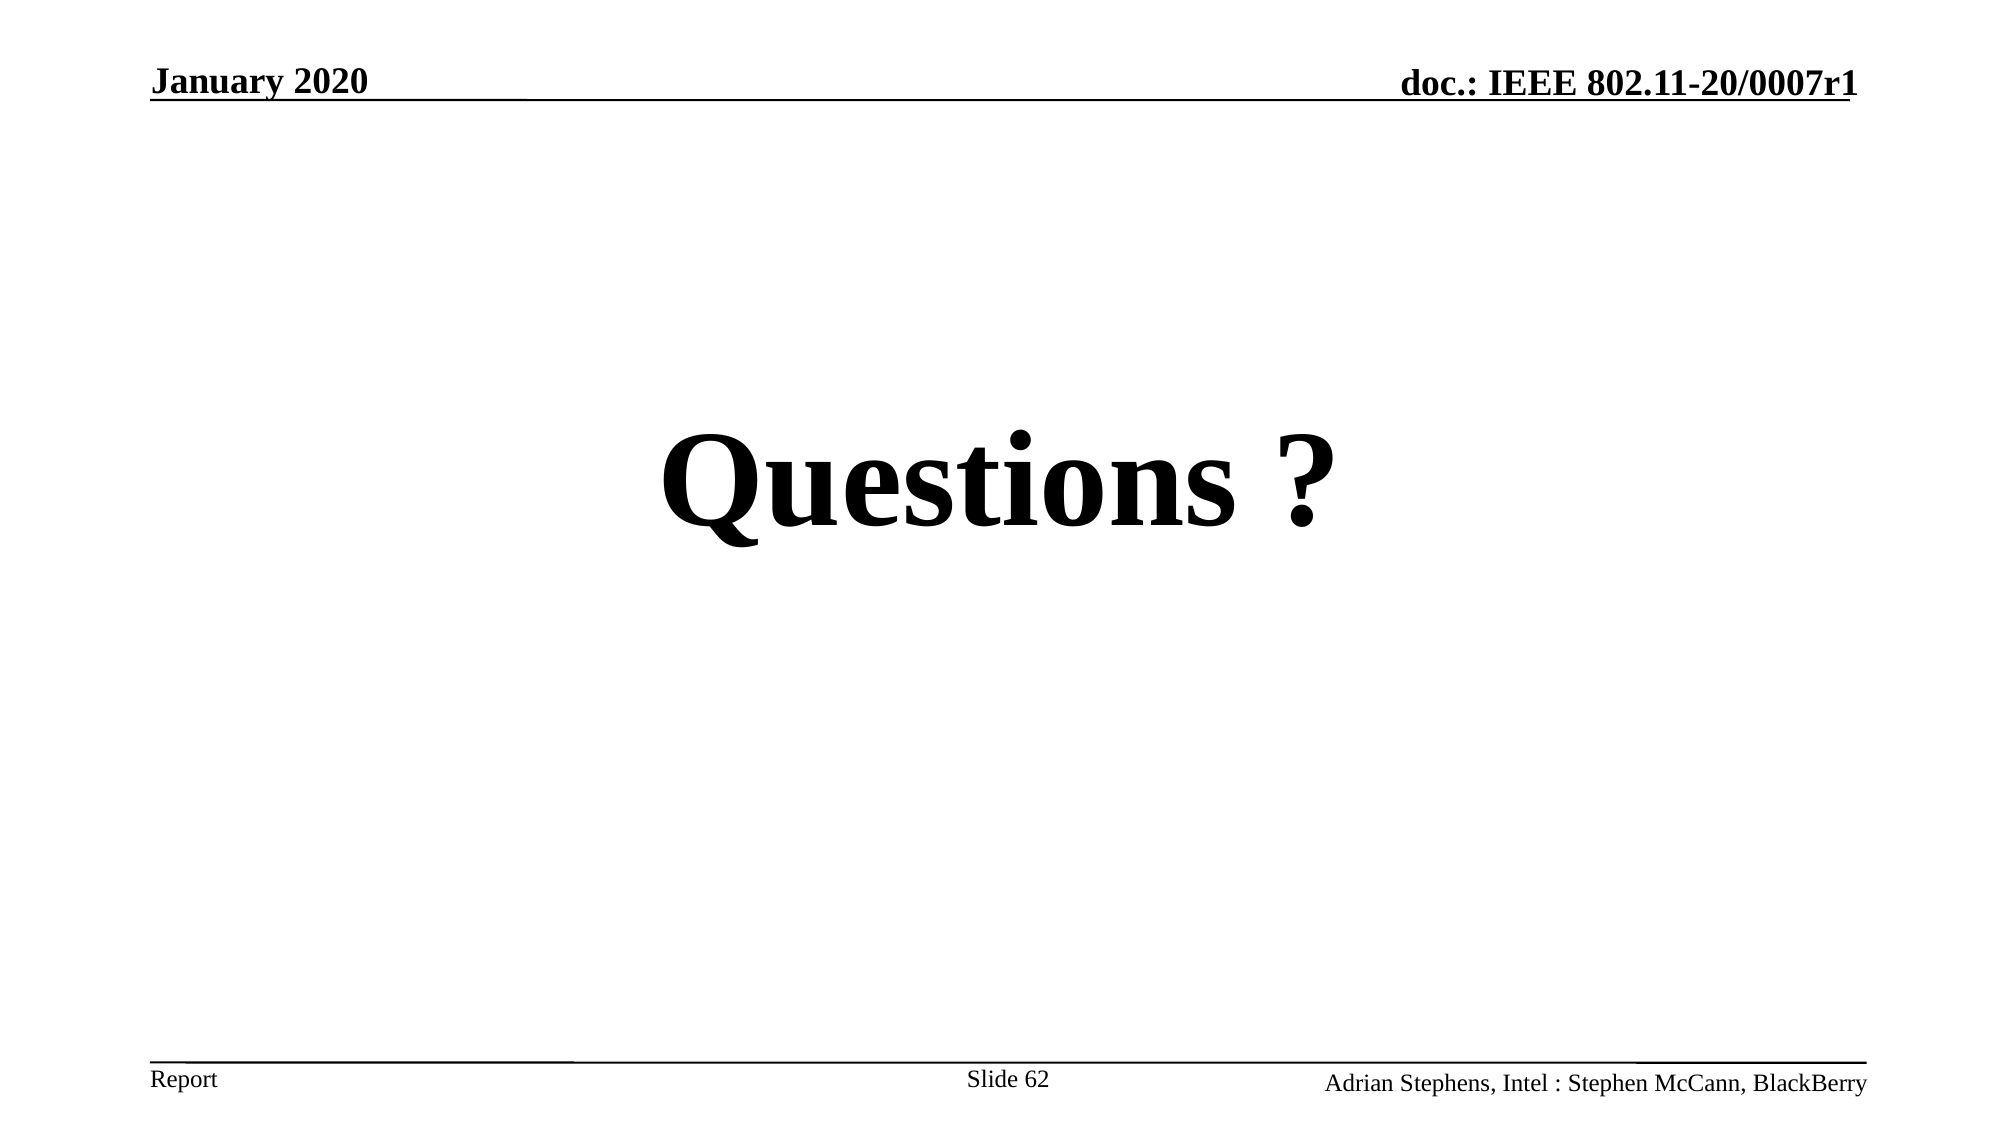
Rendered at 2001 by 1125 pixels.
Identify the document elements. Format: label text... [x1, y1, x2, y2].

text_box January 2020 [136, 48, 447, 95]
slide_number Slide 62 [950, 1061, 1067, 1123]
footer Adrian Stephens, Intel : Stephen McCann, BlackBerry [1271, 1066, 1869, 1108]
title Questions ? [149, 349, 1851, 591]
